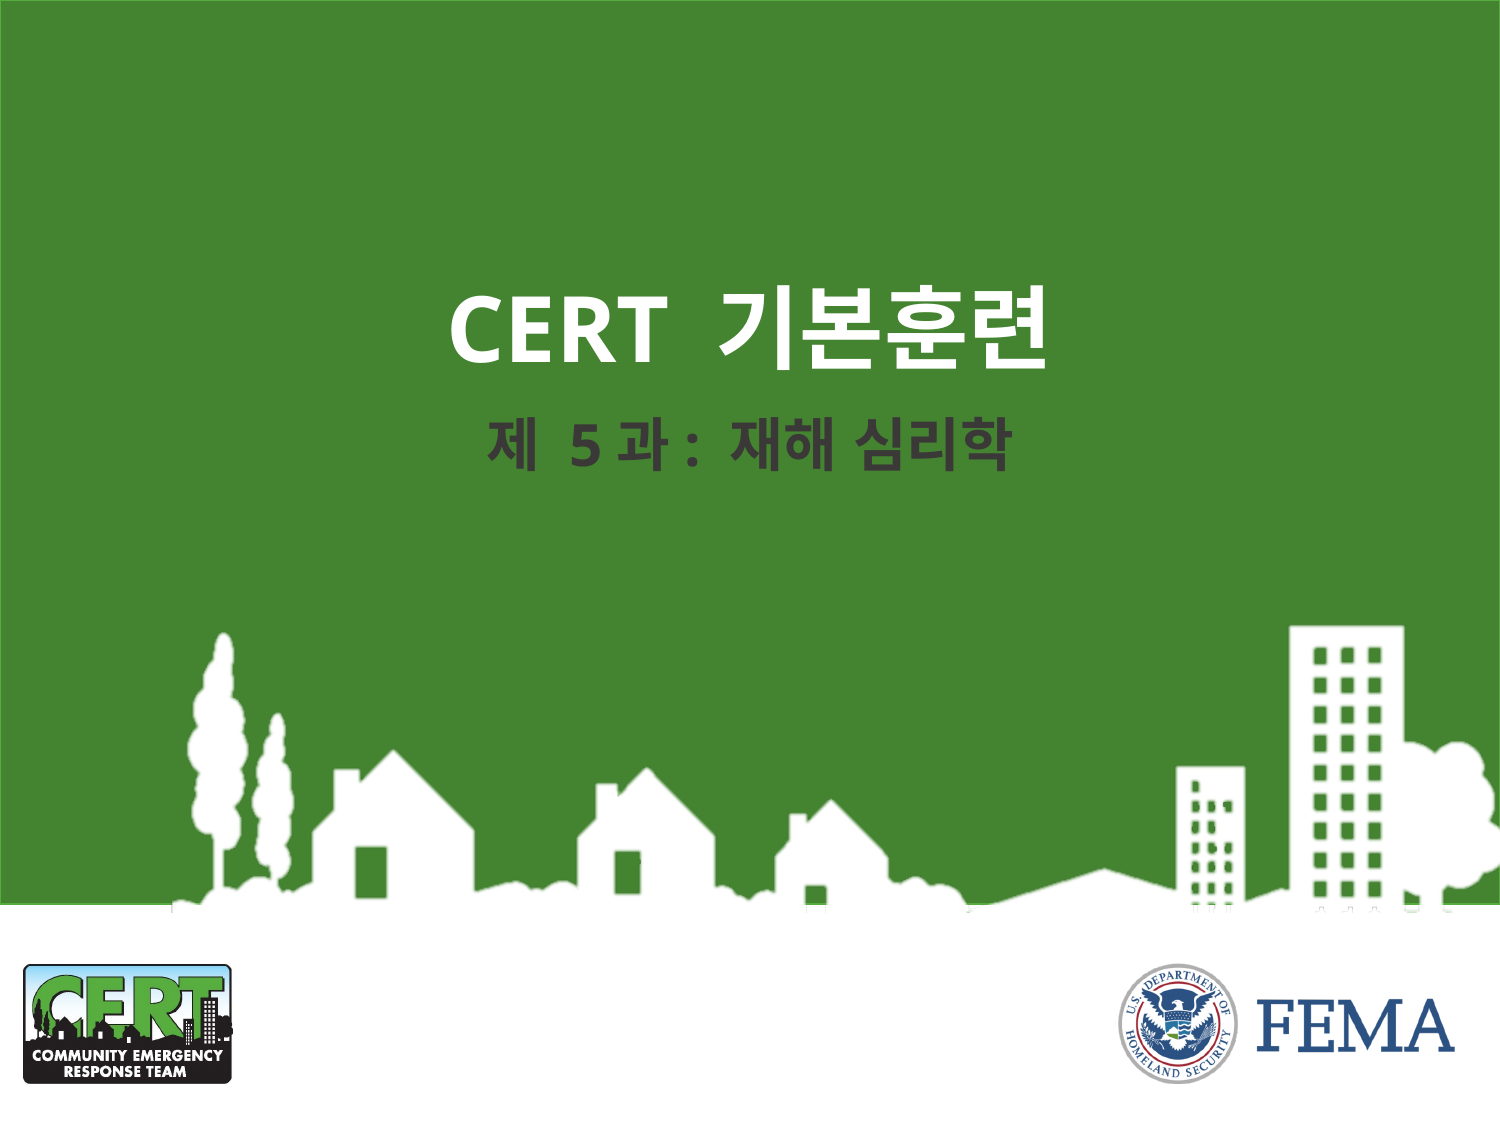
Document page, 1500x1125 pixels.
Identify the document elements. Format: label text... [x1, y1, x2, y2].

list 제 5과: 재해 심리학 [0, 407, 1500, 508]
picture [165, 606, 1500, 913]
title CERT 기본훈련 [0, 259, 1500, 407]
picture [22, 963, 233, 1084]
picture [1116, 963, 1455, 1084]
